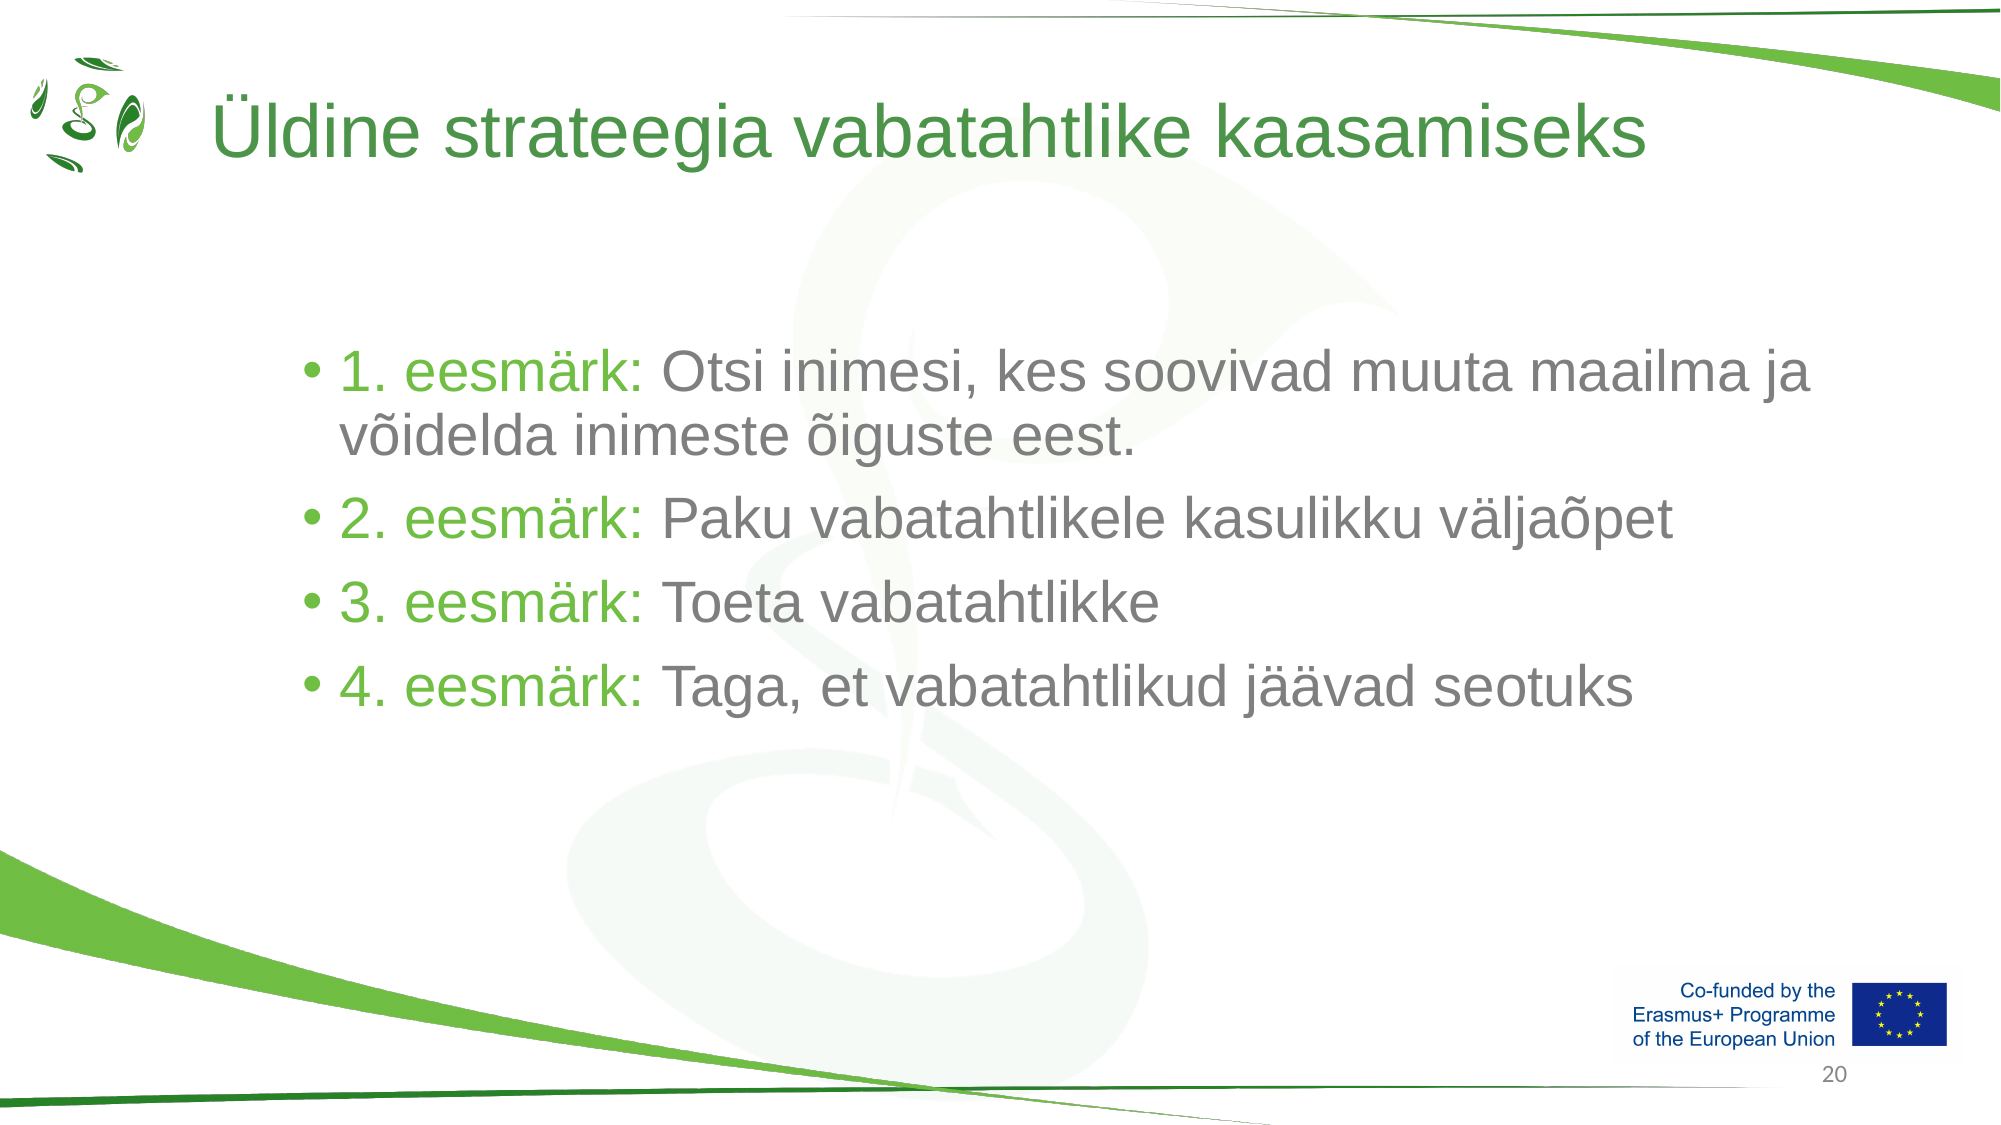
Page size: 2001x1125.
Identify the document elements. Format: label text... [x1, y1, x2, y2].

title Üldine strateegia vabatahtlike kaasamiseks [195, 49, 1920, 217]
list 1. eesmärk: Otsi inimesi, kes soovivad muuta maailma ja võidelda inimeste õiguste eest. 2. eesmärk: Paku vabatahtlikele kasulikku väljaõpet 3. eesmärk: Toeta vabatahtlikke 4. eesmärk: Taga, et vabatahtlikud jäävad seotuks [287, 334, 1828, 835]
picture [780, 0, 2001, 115]
slide_number 20 [1412, 1042, 1863, 1103]
picture [0, 48, 177, 182]
picture [0, 845, 1963, 1125]
